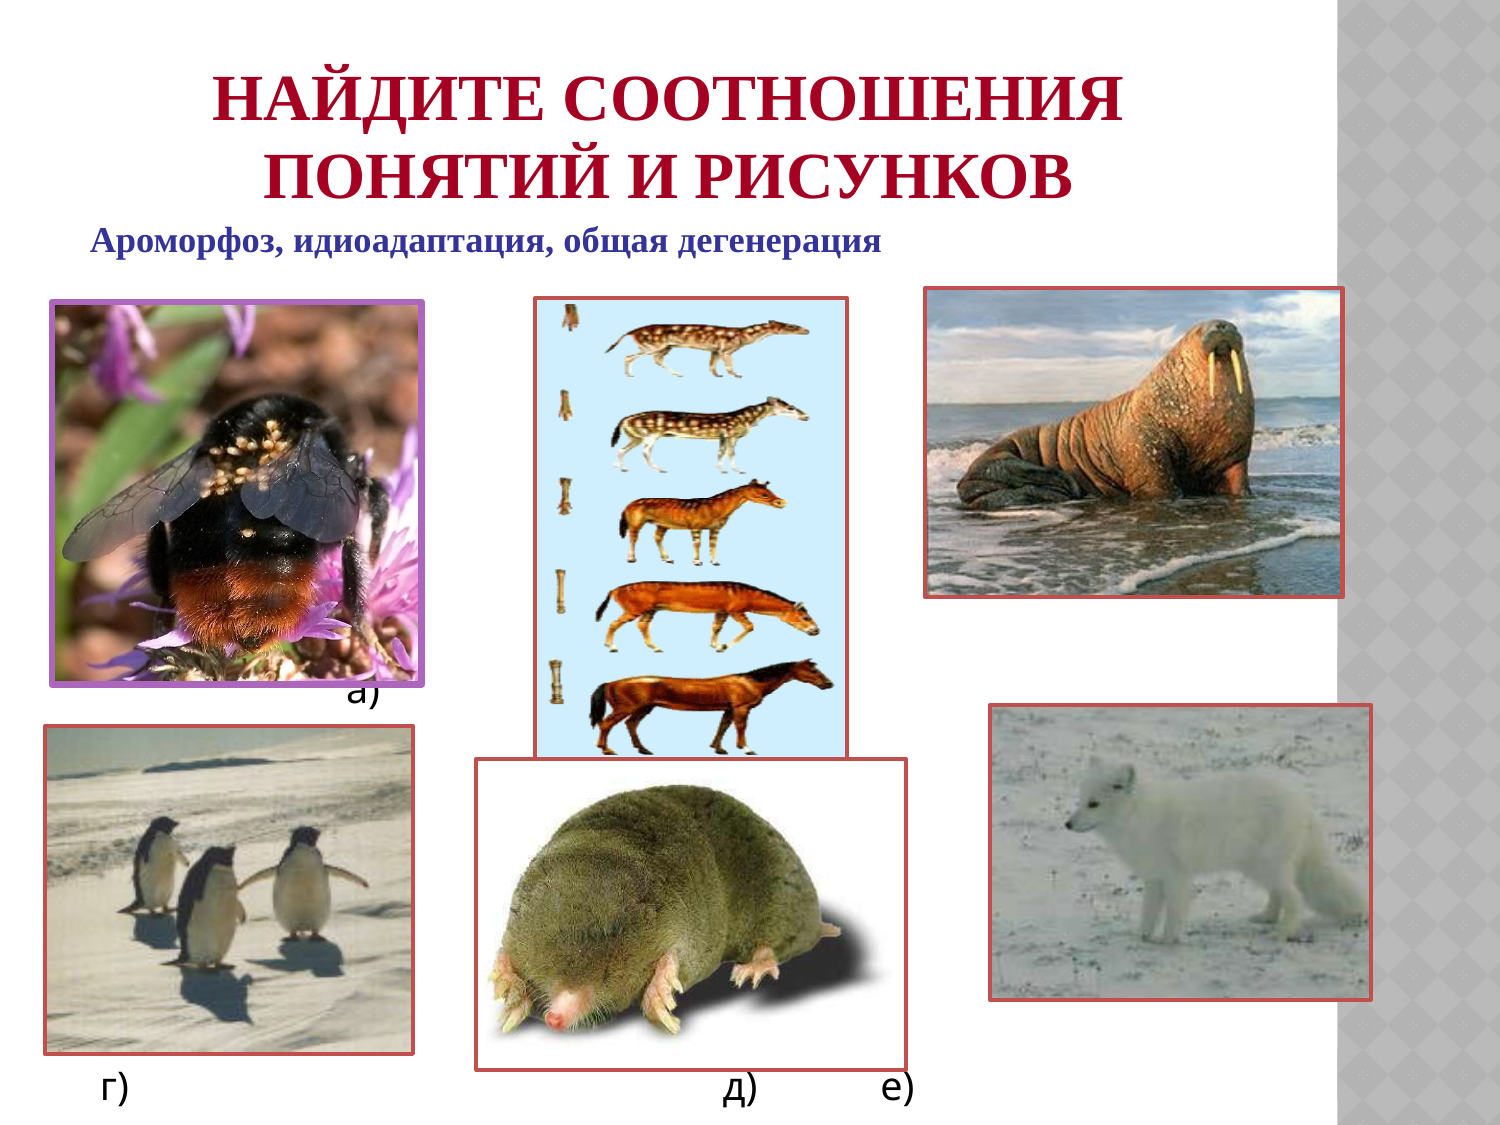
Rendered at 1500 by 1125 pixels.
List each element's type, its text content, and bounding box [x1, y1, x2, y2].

picture [536, 299, 846, 759]
title Найдите соотношения понятий и рисунков [75, 52, 1263, 208]
picture [926, 289, 1341, 596]
picture [991, 706, 1370, 998]
list Ароморфоз, идиоадаптация, общая дегенерация а) в) а) б) г) д) е) [75, 208, 1341, 1125]
picture [477, 760, 905, 1069]
picture [54, 304, 419, 682]
picture [46, 727, 412, 1053]
